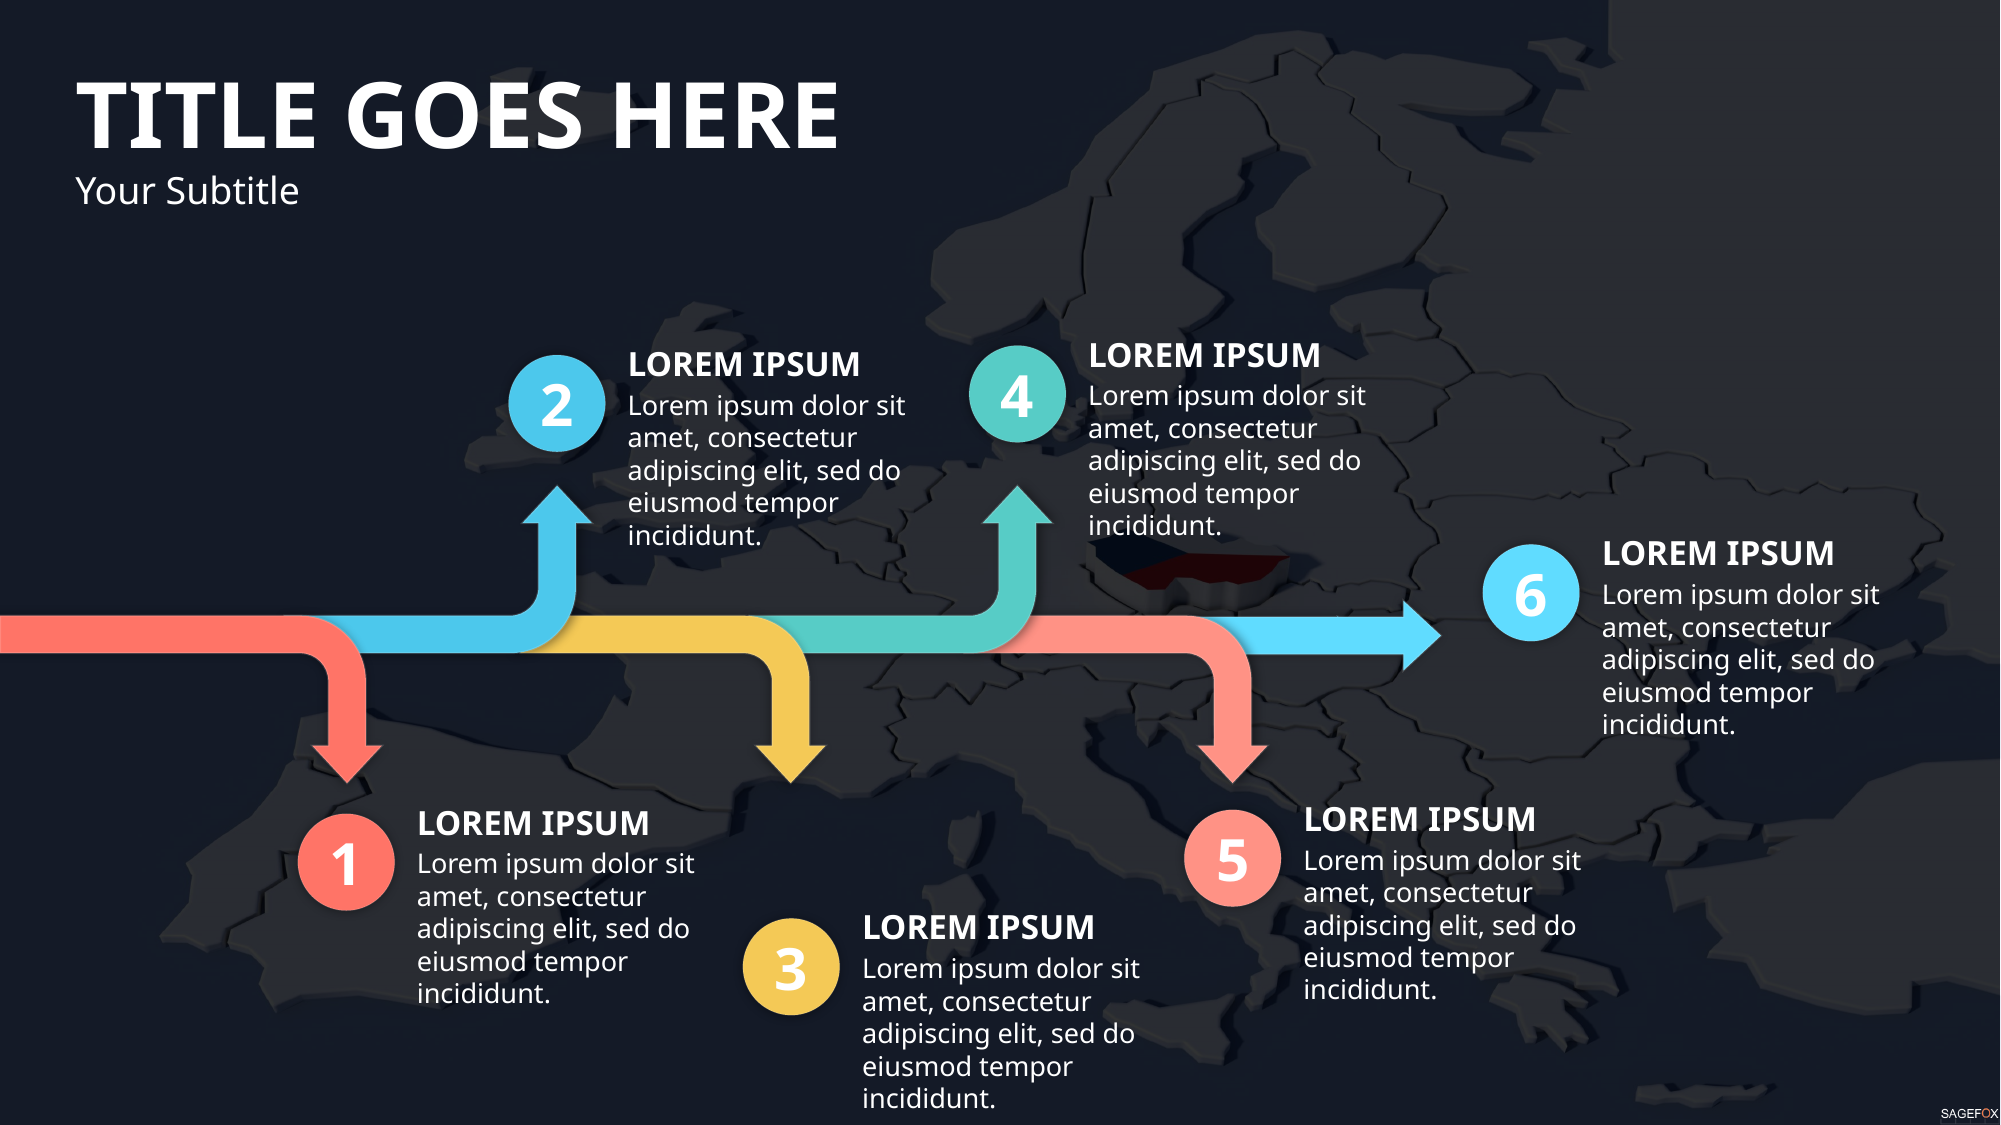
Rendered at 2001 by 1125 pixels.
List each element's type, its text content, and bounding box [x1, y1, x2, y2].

picture [0, 0, 2001, 1125]
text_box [1482, 532, 1948, 710]
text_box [297, 801, 743, 979]
text_box [0, 614, 385, 785]
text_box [969, 333, 1411, 511]
text_box [549, 614, 828, 785]
text_box [1223, 598, 1443, 673]
text_box TITLE GOES HERE Your Subtitle [60, 49, 1036, 220]
picture [588, 511, 995, 609]
text_box [330, 520, 595, 655]
text_box [1010, 614, 1270, 785]
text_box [508, 343, 978, 520]
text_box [1184, 797, 1649, 975]
text_box [773, 511, 1055, 655]
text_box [742, 906, 1208, 1084]
